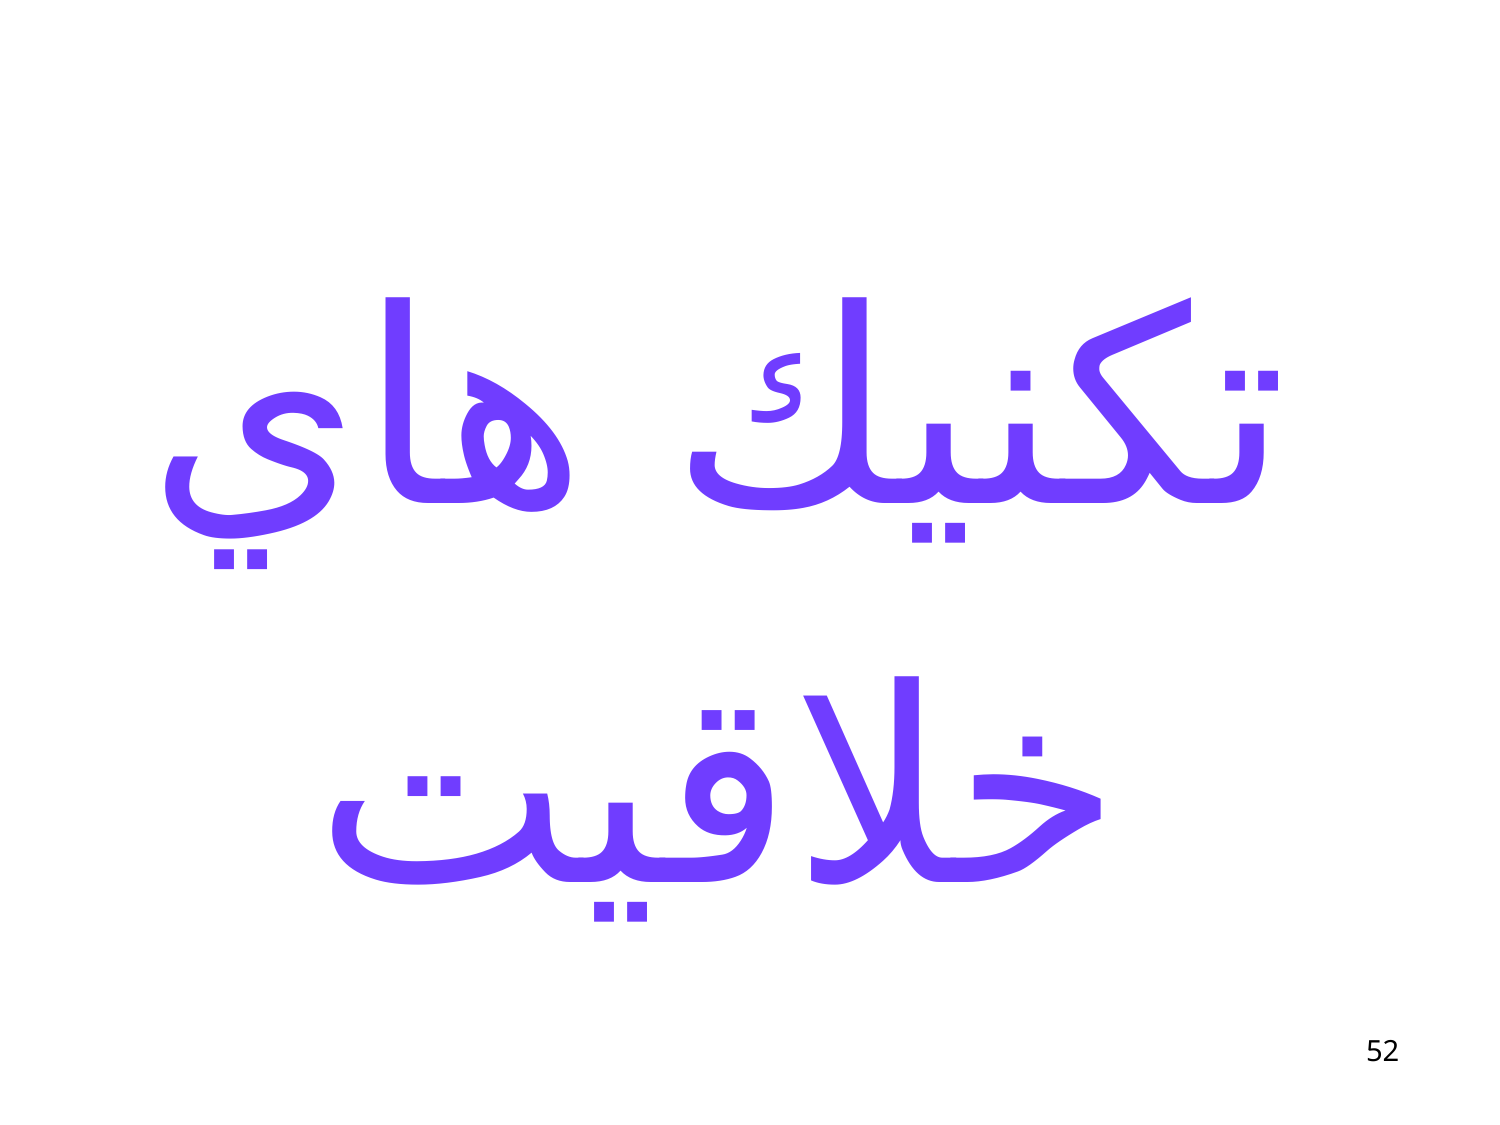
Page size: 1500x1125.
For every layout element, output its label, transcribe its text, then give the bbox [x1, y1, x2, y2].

list تكنيك هاي خلاقيت [87, 224, 1350, 825]
slide_number 52 [1101, 1024, 1415, 1101]
